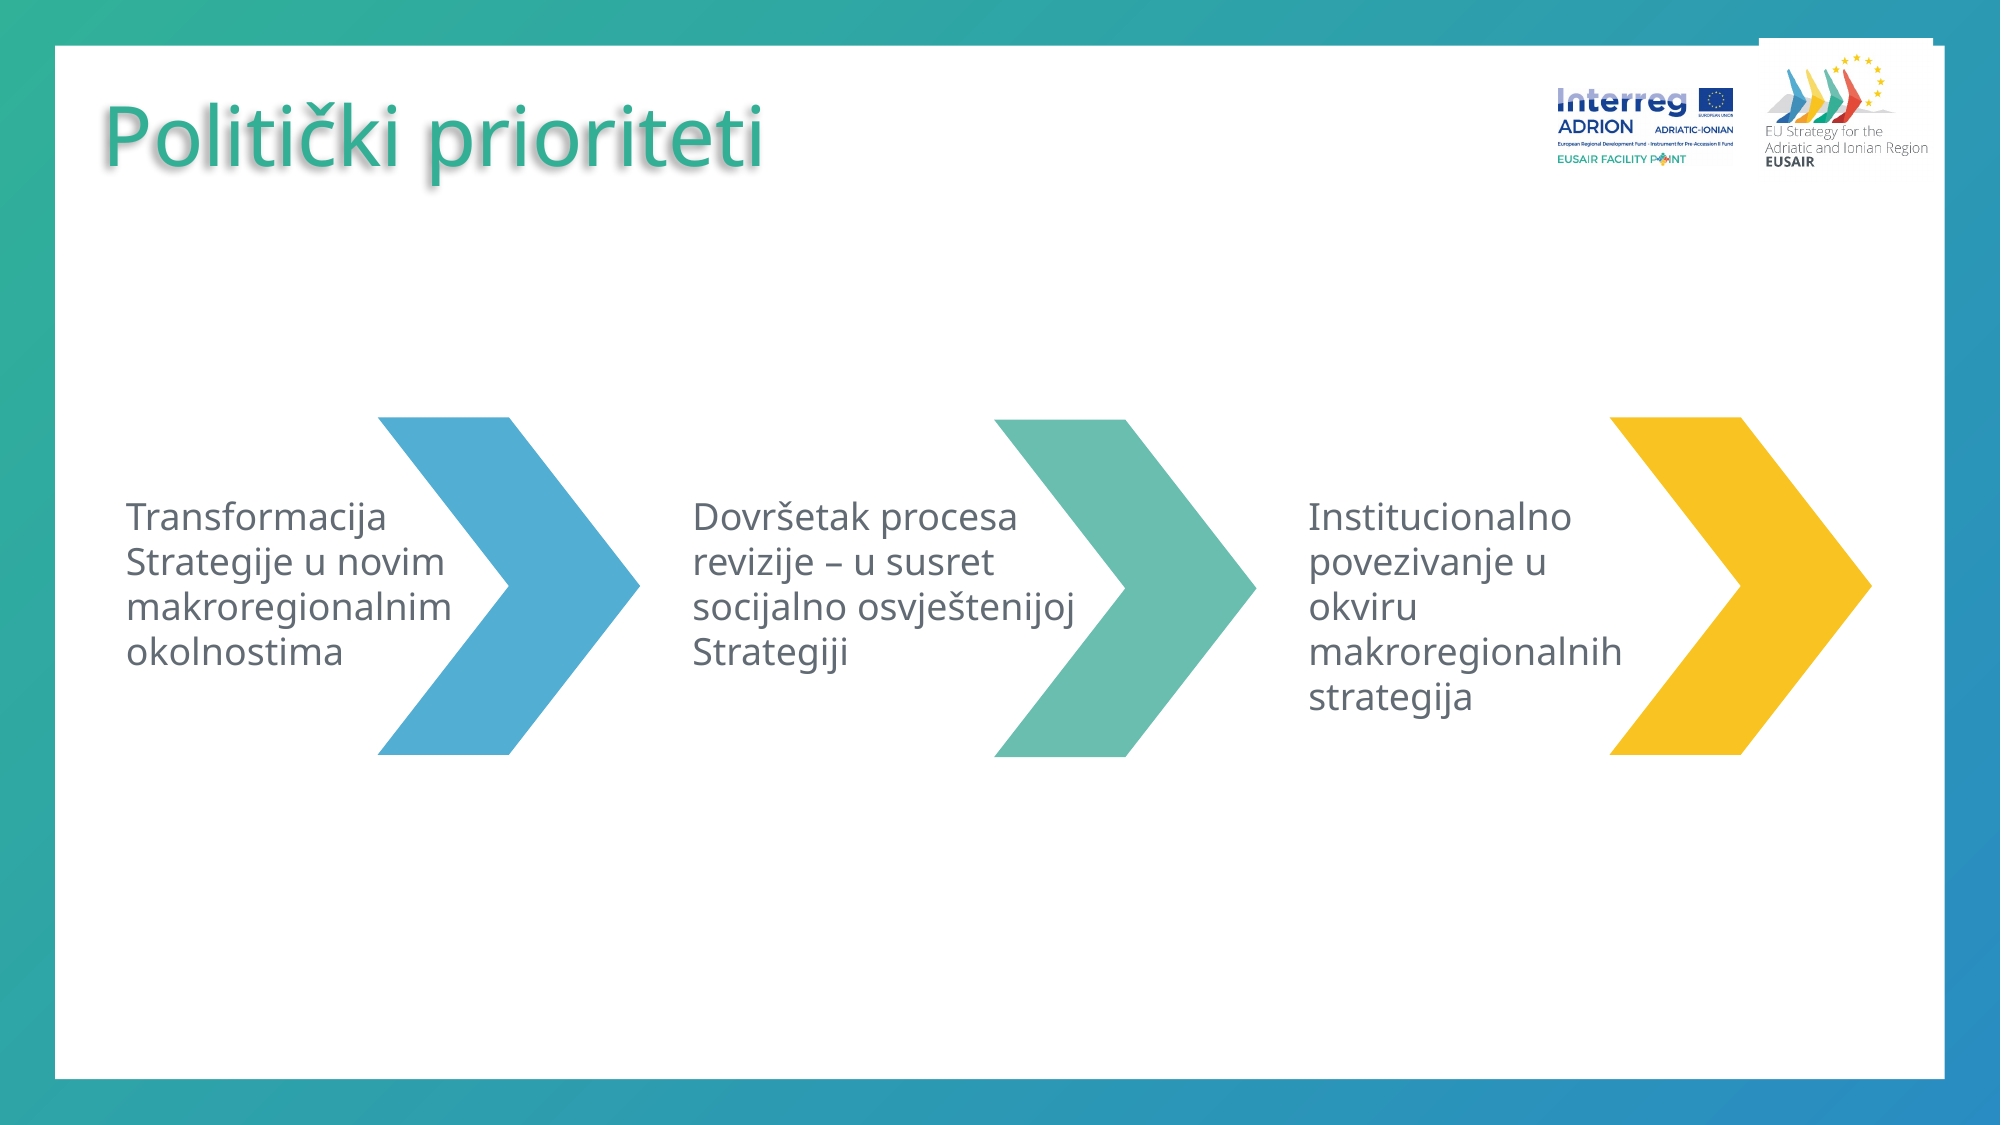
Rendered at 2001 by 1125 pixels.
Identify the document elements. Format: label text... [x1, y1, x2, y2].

text_box [1607, 416, 1874, 756]
text_box Dovršetak procesa revizije – u susret socijalno osvještenijoj Strategiji [677, 485, 1101, 681]
text_box Transformacija Strategije u novim makroregionalnim okolnostima [111, 485, 509, 681]
text_box Institucionalno povezivanje u okviru makroregionalnih strategija [1293, 485, 1681, 726]
text_box [991, 418, 1258, 759]
picture [1558, 88, 1733, 166]
picture [1758, 38, 1934, 182]
text_box [375, 416, 642, 756]
title Politički prioriteti [87, 72, 892, 207]
text_box [54, 45, 1946, 1080]
